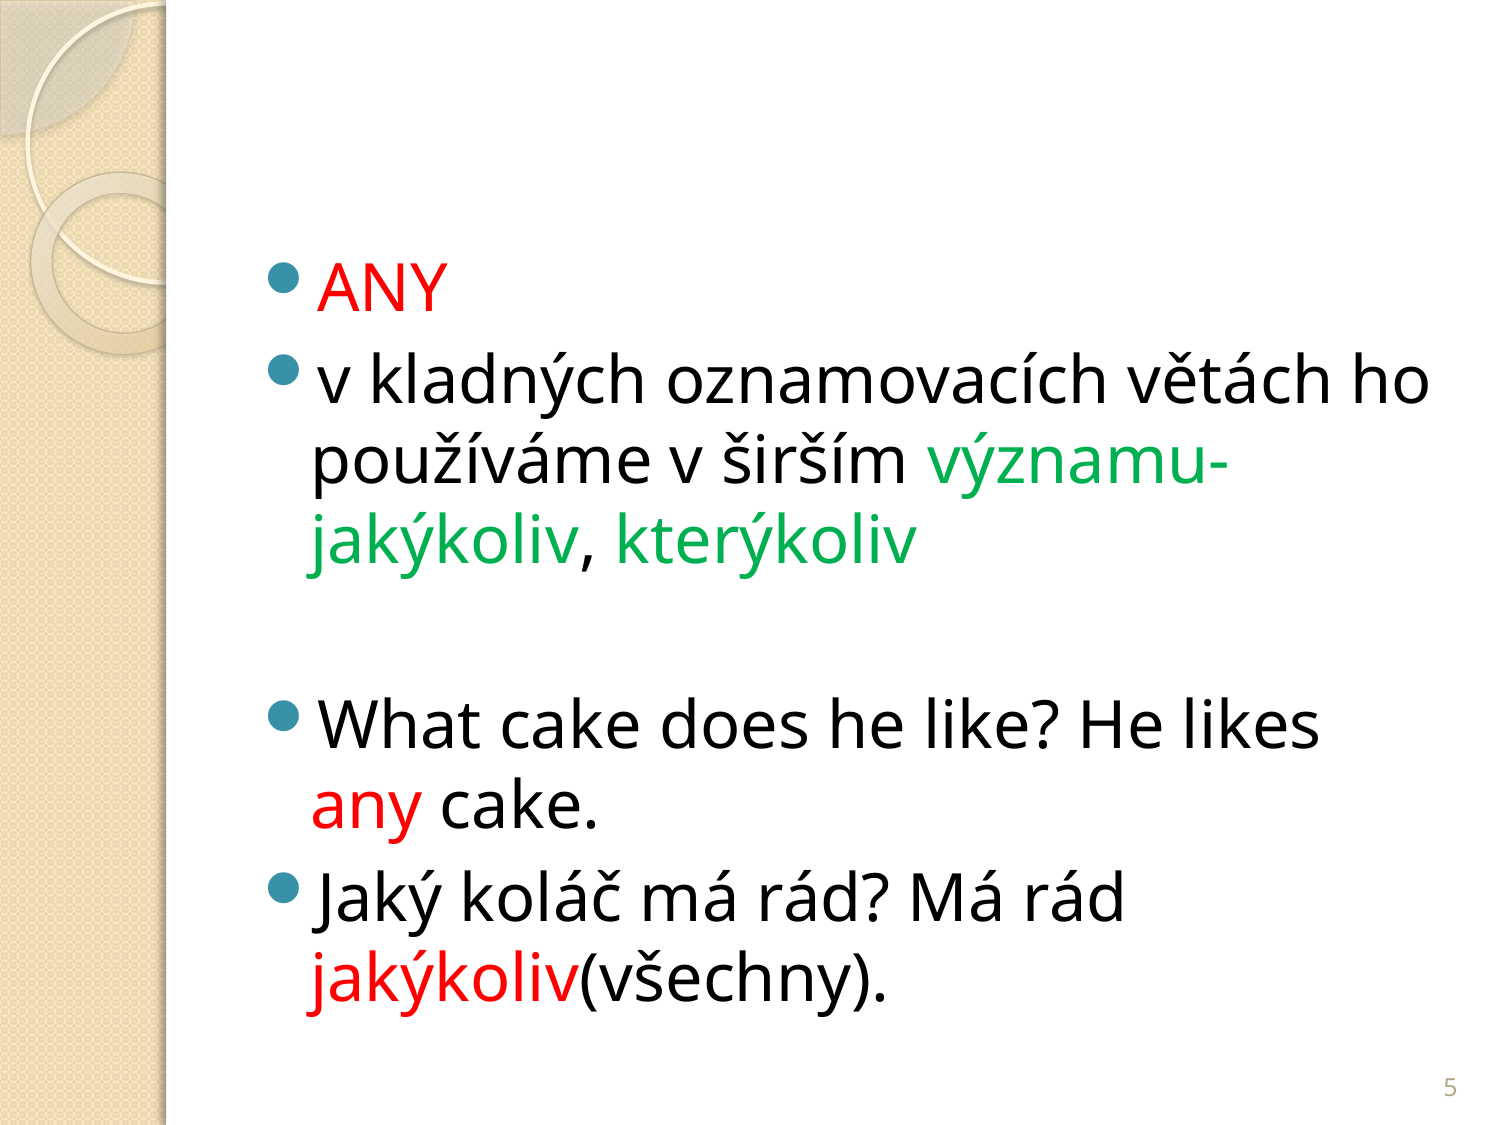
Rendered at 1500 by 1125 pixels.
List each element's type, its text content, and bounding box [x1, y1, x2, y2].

slide_number 5 [1413, 1034, 1488, 1113]
list ANY v kladných oznamovacích větách ho používáme v širším významu-jakýkoliv, kterýkoliv What cake does he like? He likes any cake. Jaký koláč má rád? Má rád jakýkoliv(všechny). [235, 237, 1466, 1025]
